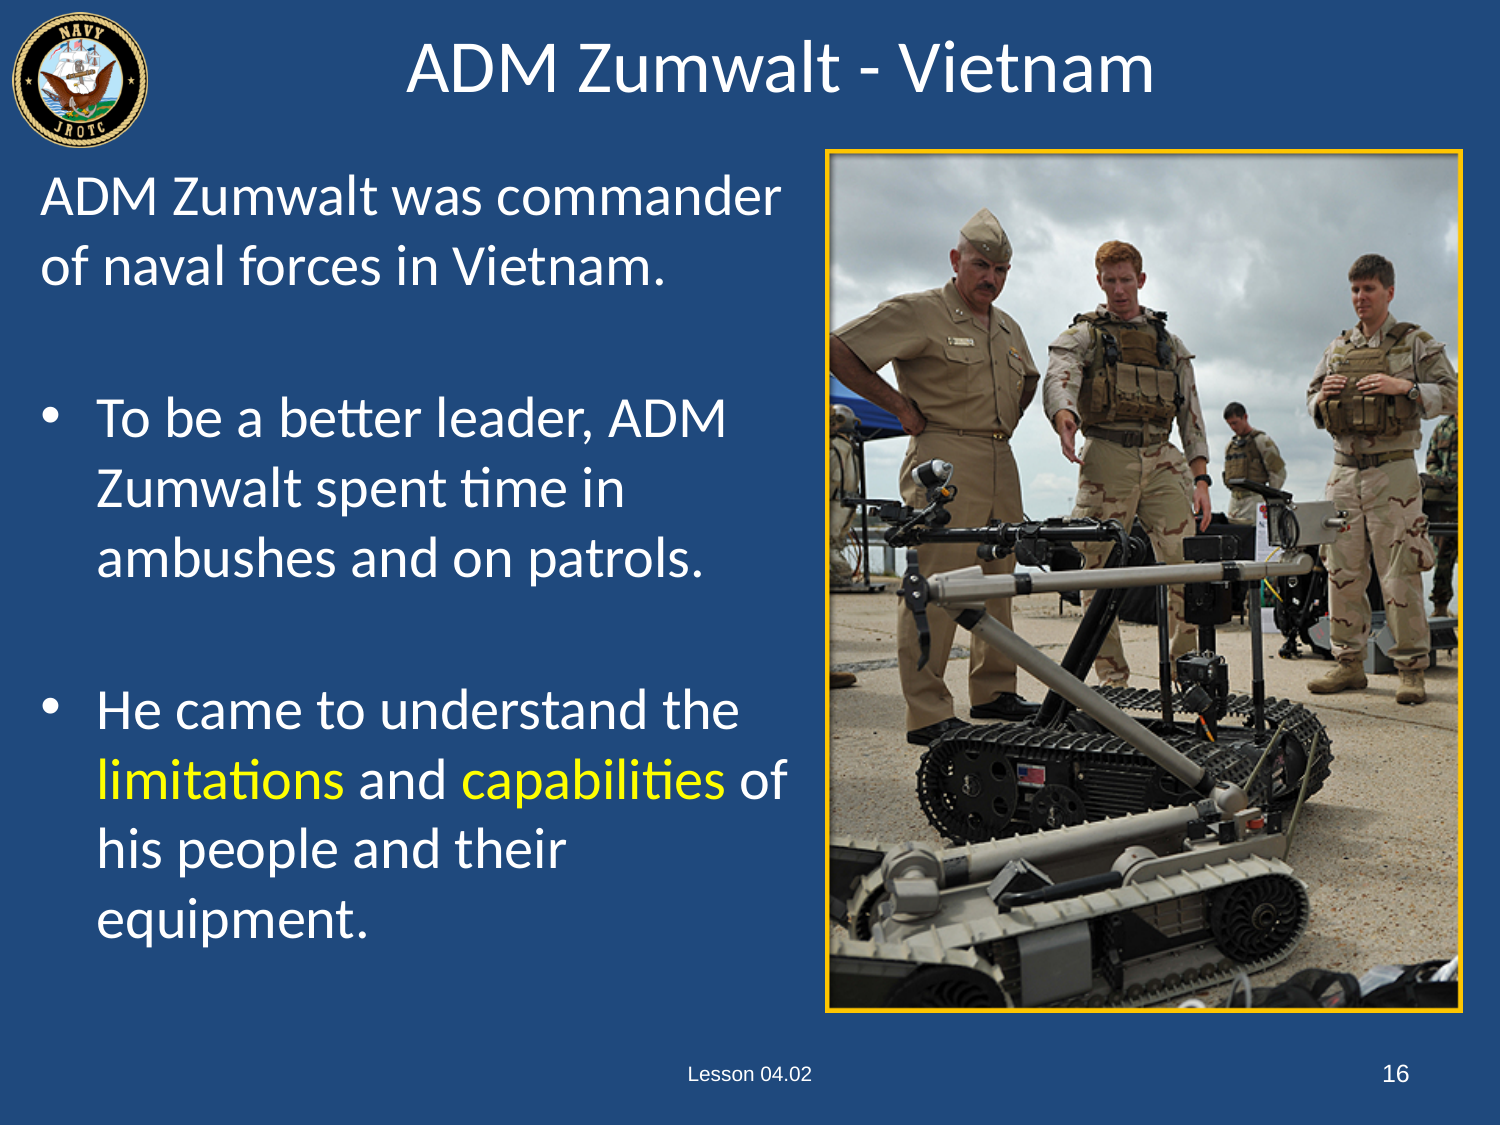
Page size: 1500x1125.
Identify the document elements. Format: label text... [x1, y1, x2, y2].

list ADM Zumwalt was commander of naval forces in Vietnam. To be a better leader, ADM Zumwalt spent time in ambushes and on patrols. He came to understand the limitations and capabilities of his people and their equipment. [25, 149, 813, 1013]
slide_number 16 [1074, 1042, 1425, 1103]
picture [12, 12, 148, 148]
title ADM Zumwalt - Vietnam [112, 24, 1451, 100]
footer Lesson 04.02 [512, 1042, 988, 1103]
picture [824, 149, 1463, 1013]
